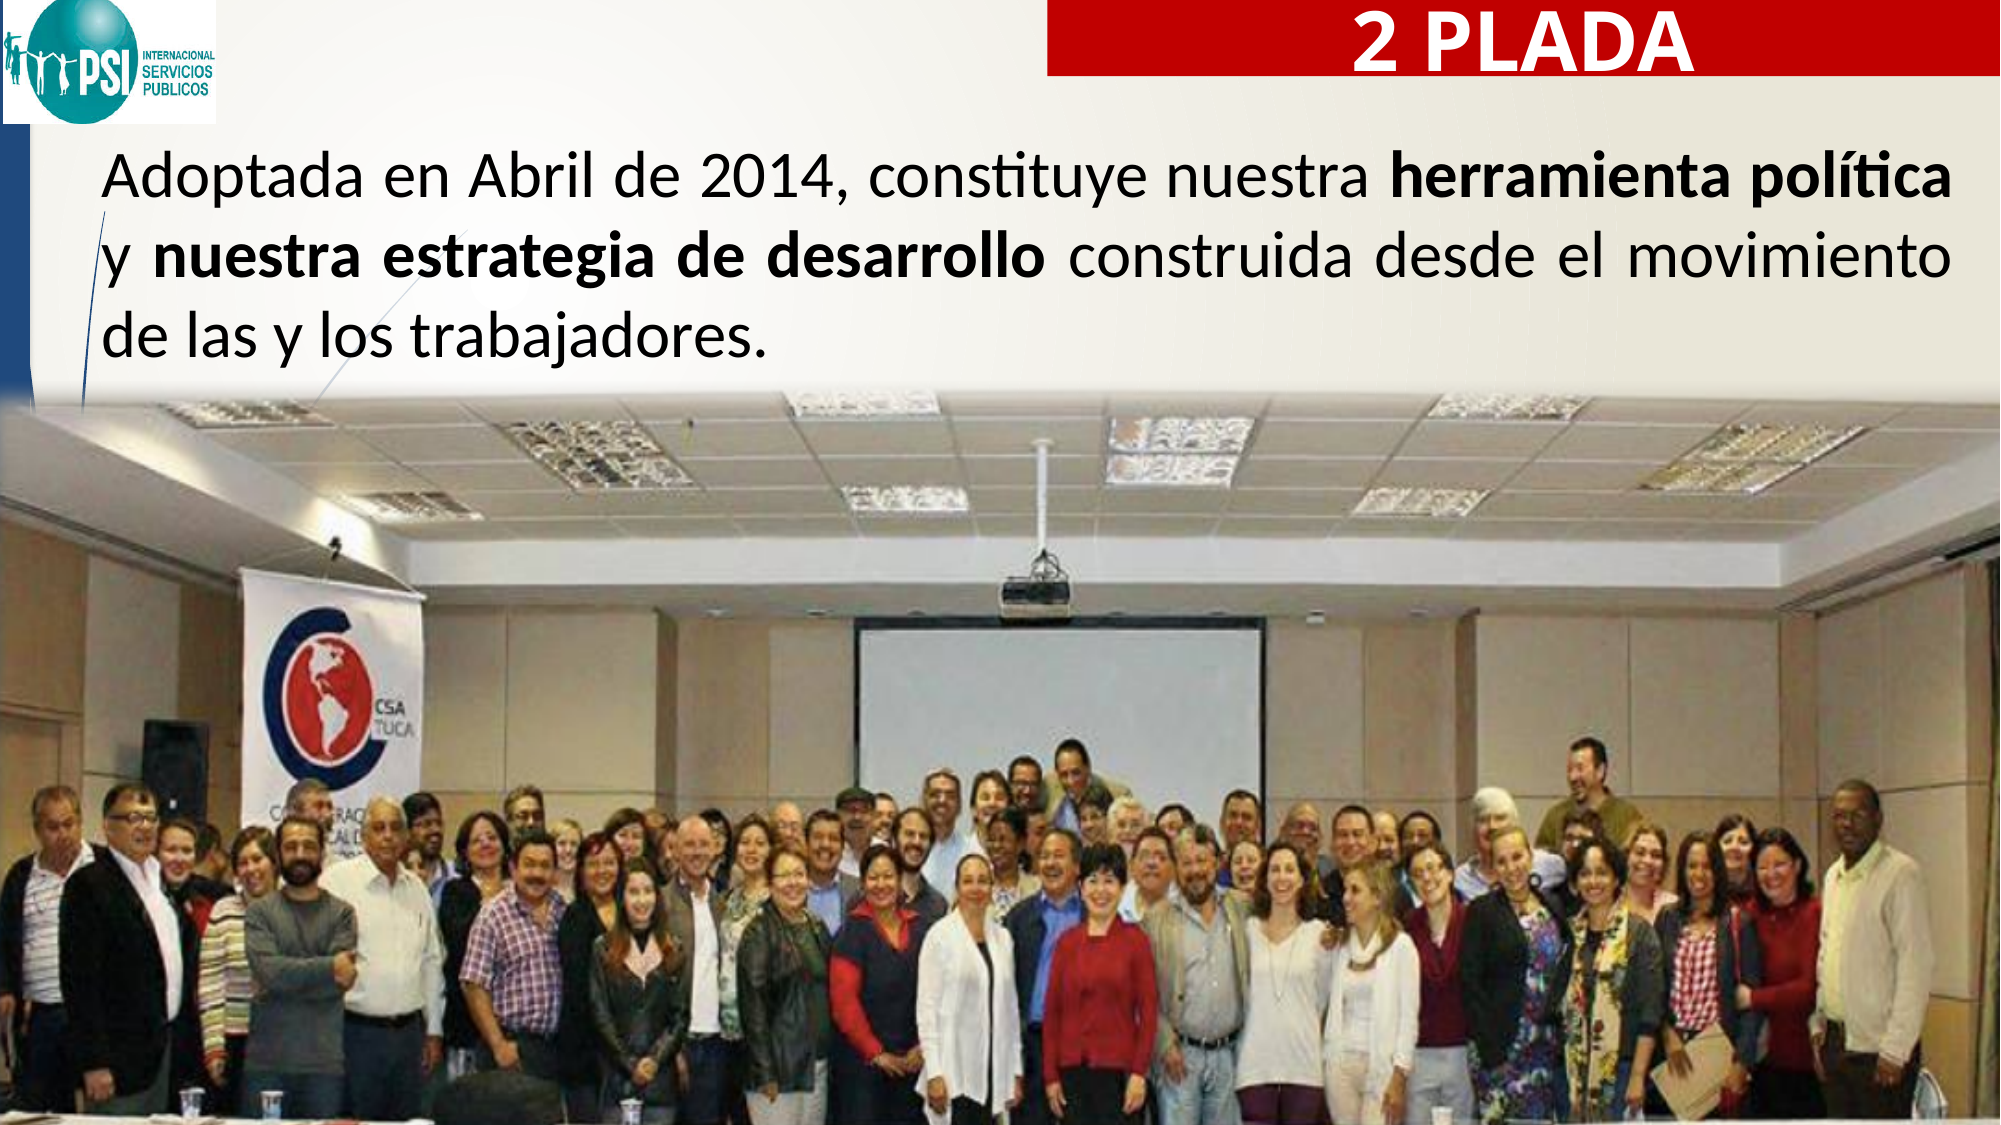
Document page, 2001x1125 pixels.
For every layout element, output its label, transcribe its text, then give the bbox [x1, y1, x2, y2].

picture [0, 381, 2000, 1125]
text_box Adoptada en Abril de 2014, constituye nuestra herramienta política y nuestra estrategia de desarrollo construida desde el movimiento de las y los trabajadores. [87, 123, 1969, 379]
text_box 2 PLADA [1046, 0, 2000, 77]
picture [2, 0, 216, 125]
